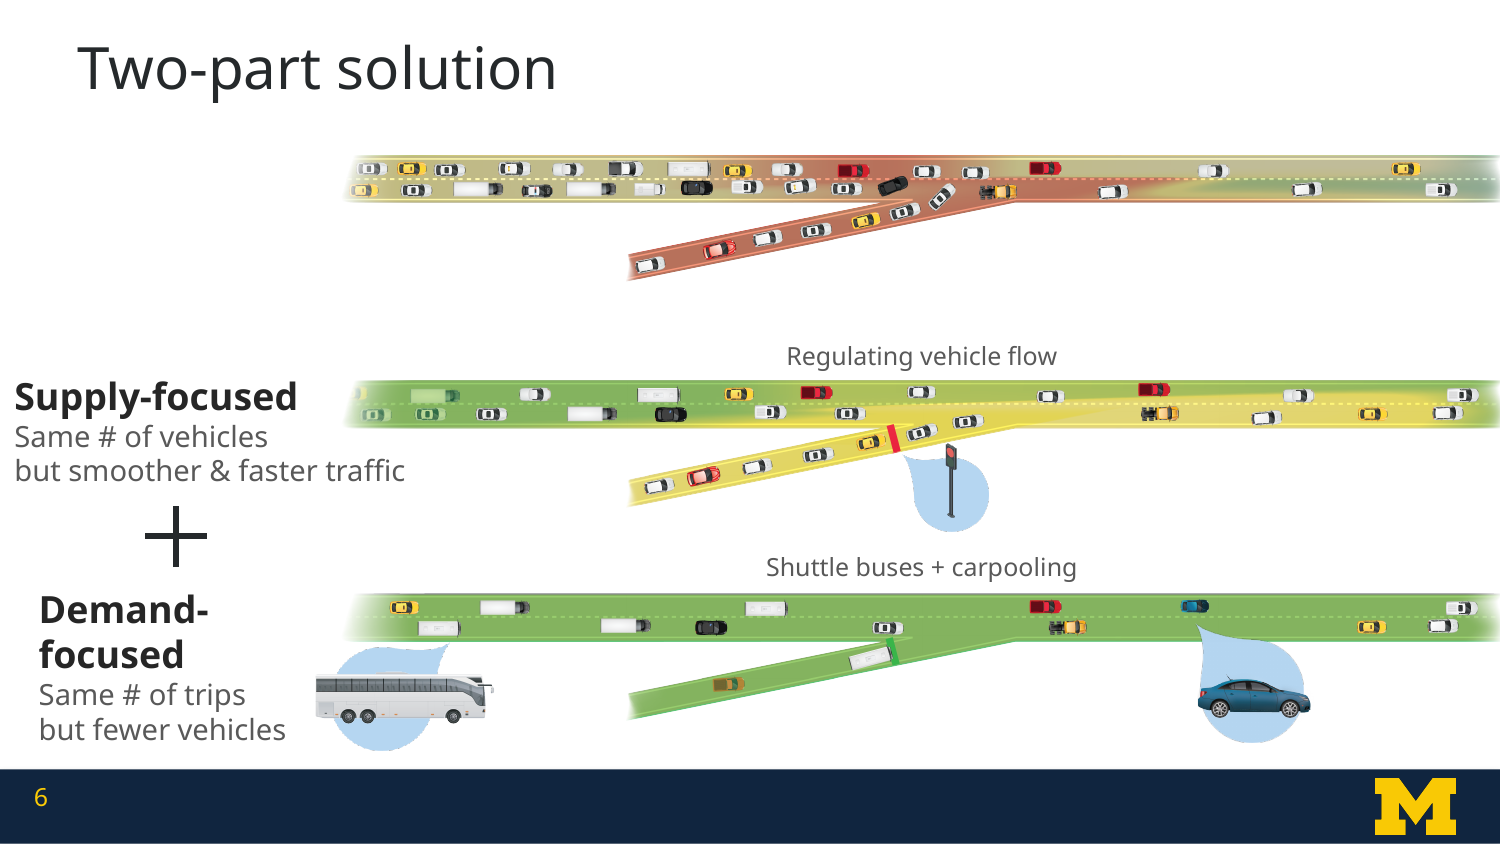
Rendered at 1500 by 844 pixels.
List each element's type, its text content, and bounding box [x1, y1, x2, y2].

picture [330, 154, 1500, 283]
text_box Regulating vehicle flow [771, 333, 1073, 378]
picture [330, 379, 1500, 533]
text_box Shuttle buses + carpooling [751, 544, 1093, 590]
picture [314, 593, 1500, 751]
picture [1375, 778, 1456, 835]
text_box Supply-focused Same # of vehicles but smoother & faster traffic [0, 365, 421, 496]
text_box Demand-focused Same # of trips but fewer vehicles [23, 578, 357, 754]
slide_number 6 [18, 776, 357, 822]
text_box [145, 505, 208, 568]
title Two-part solution [62, 23, 1397, 109]
